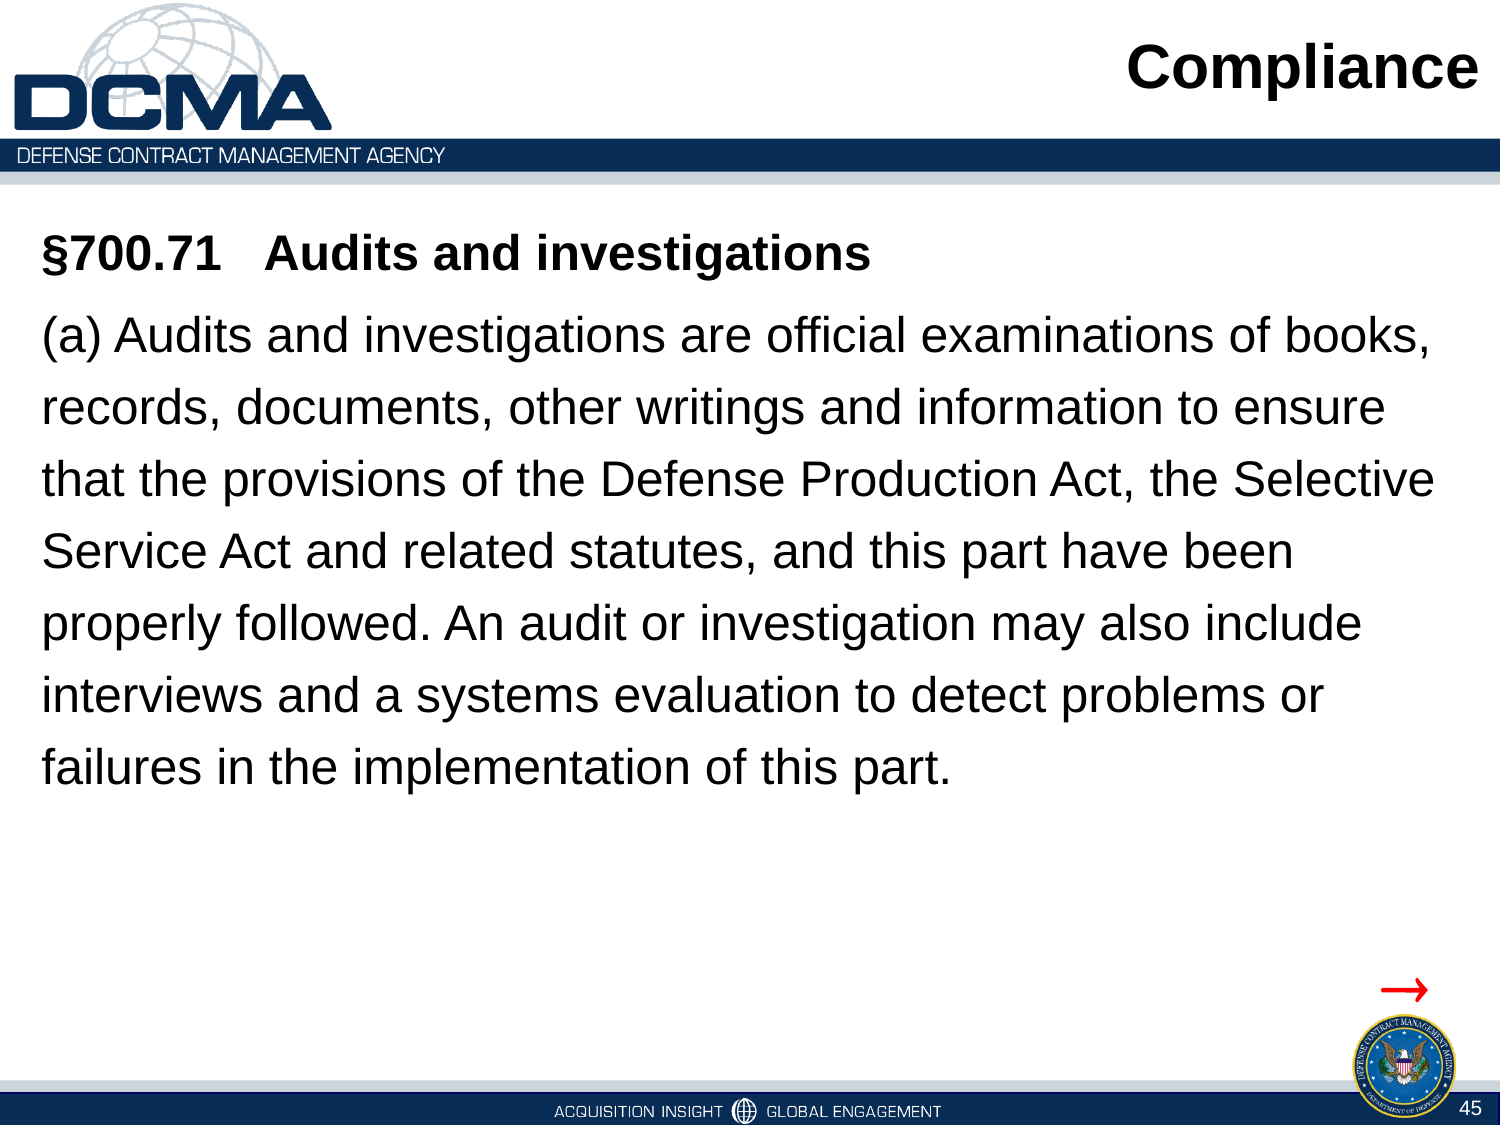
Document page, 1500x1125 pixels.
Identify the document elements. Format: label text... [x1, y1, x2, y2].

title Compliance [331, 5, 1496, 132]
list §700.71 Audits and investigations (a) Audits and investigations are official examinations of books, records, documents, other writings and information to ensure that the provisions of the Defense Production Act, the Selective Service Act and related statutes, and this part have been properly followed. An audit or investigation may also include interviews and a systems evaluation to detect problems or failures in the implementation of this part. [26, 201, 1474, 1015]
picture [16, 147, 445, 163]
text_box  [1366, 941, 1444, 1026]
picture [14, 3, 332, 132]
picture [1352, 1015, 1456, 1118]
slide_number 45 [1422, 1086, 1498, 1123]
picture [554, 1098, 941, 1124]
